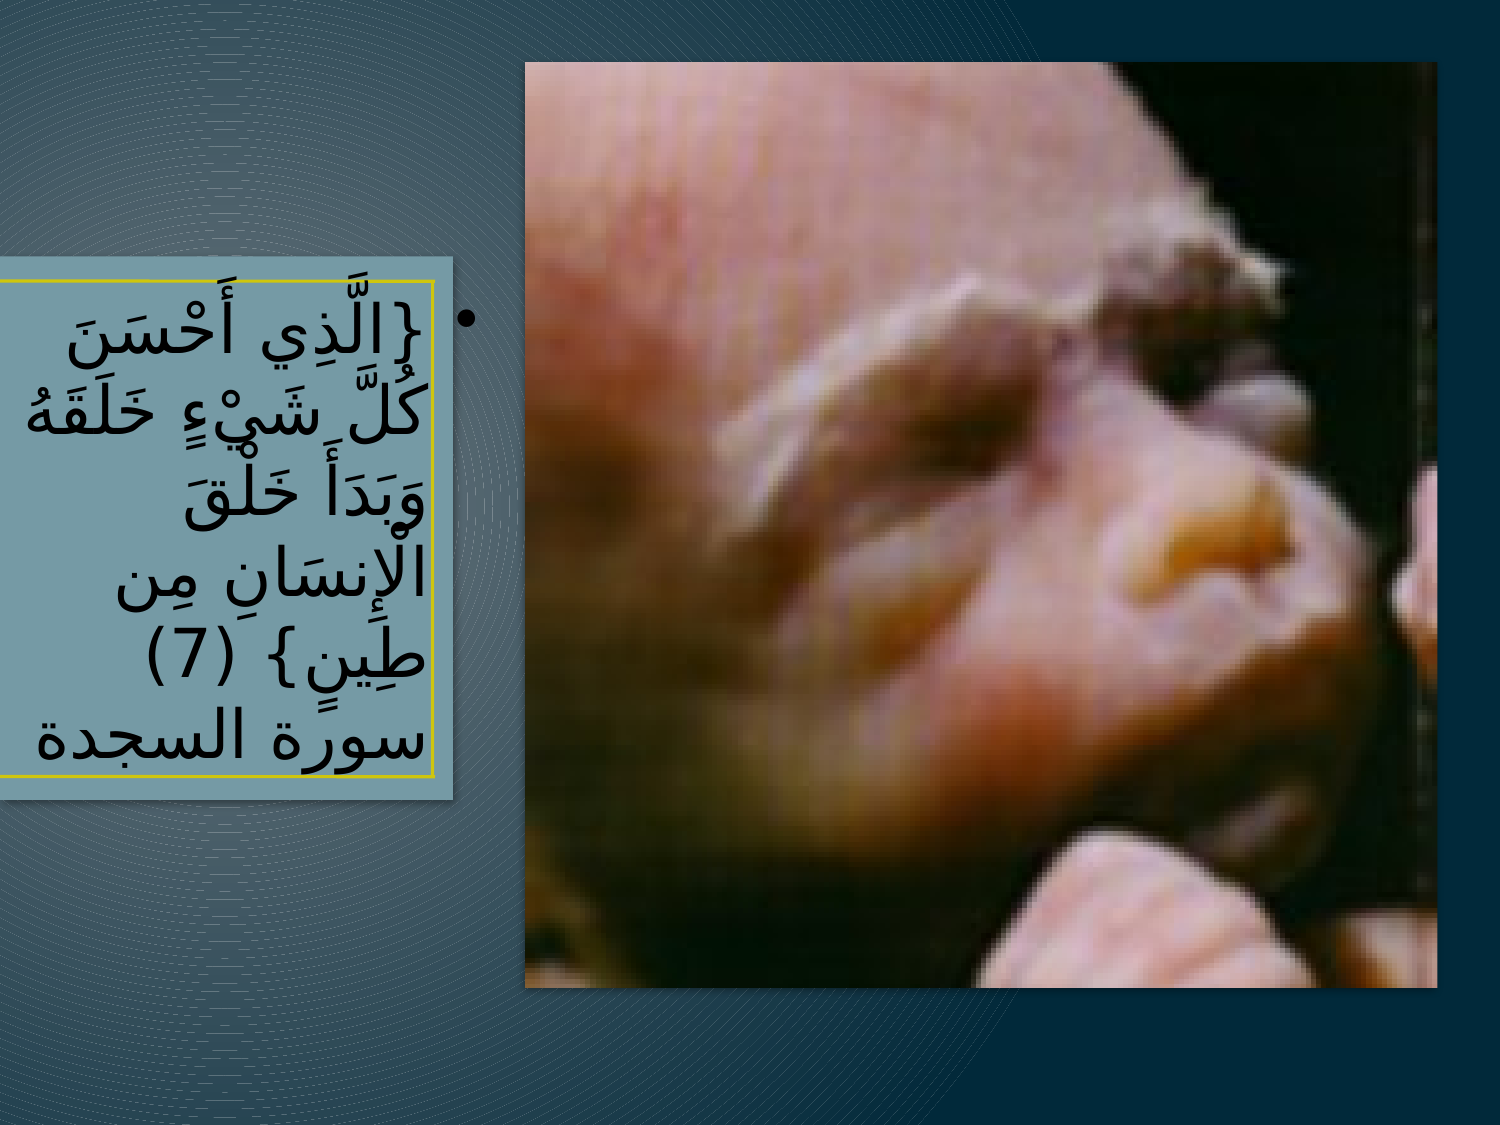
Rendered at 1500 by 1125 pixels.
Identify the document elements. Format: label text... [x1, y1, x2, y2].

picture [965, 994, 975, 998]
list {الَّذِي أَحْسَنَ كُلَّ شَيْءٍ خَلَقَهُ وَبَدَأَ خَلْقَ الْإِنسَانِ مِن طِينٍ} (7) سورة السجدة [0, 278, 490, 787]
picture [524, 57, 1437, 988]
